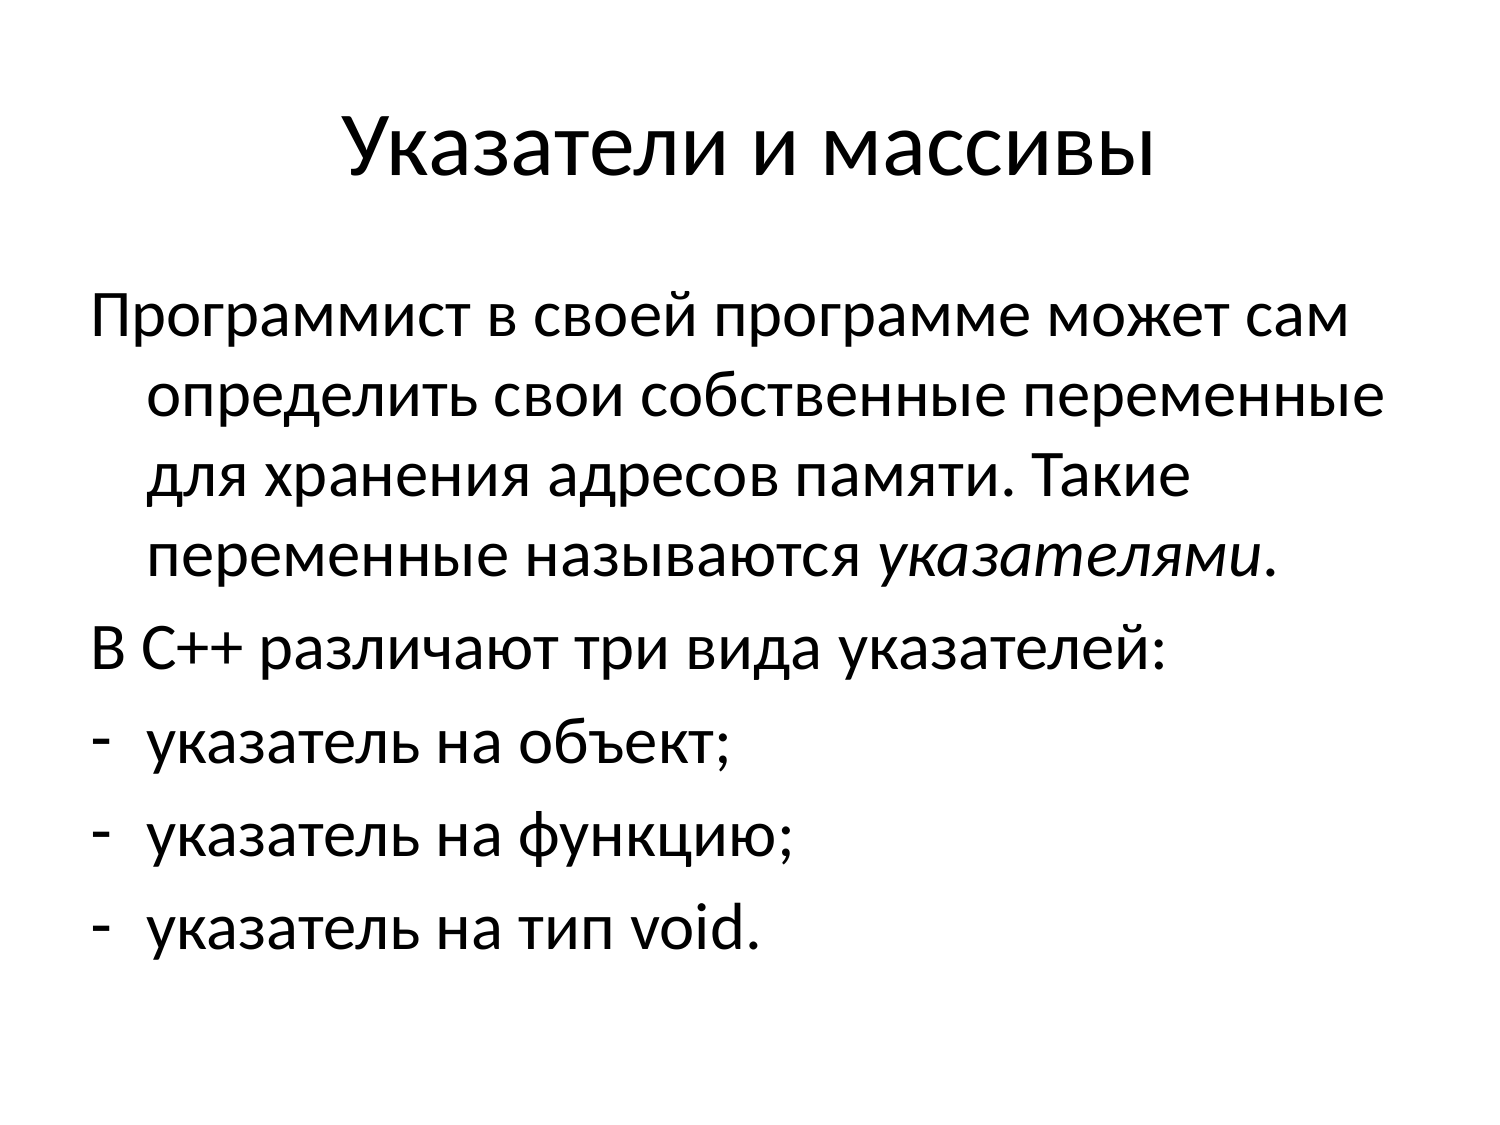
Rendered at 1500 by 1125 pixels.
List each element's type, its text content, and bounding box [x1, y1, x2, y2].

list Программист в своей программе может сам определить свои собственные переменные для хранения адресов памяти. Такие переменные называются указателями. В С++ различают три вида указателей: указатель на объект; указатель на функцию; указатель на тип void. [75, 262, 1425, 1005]
title Указатели и массивы [75, 45, 1425, 233]
